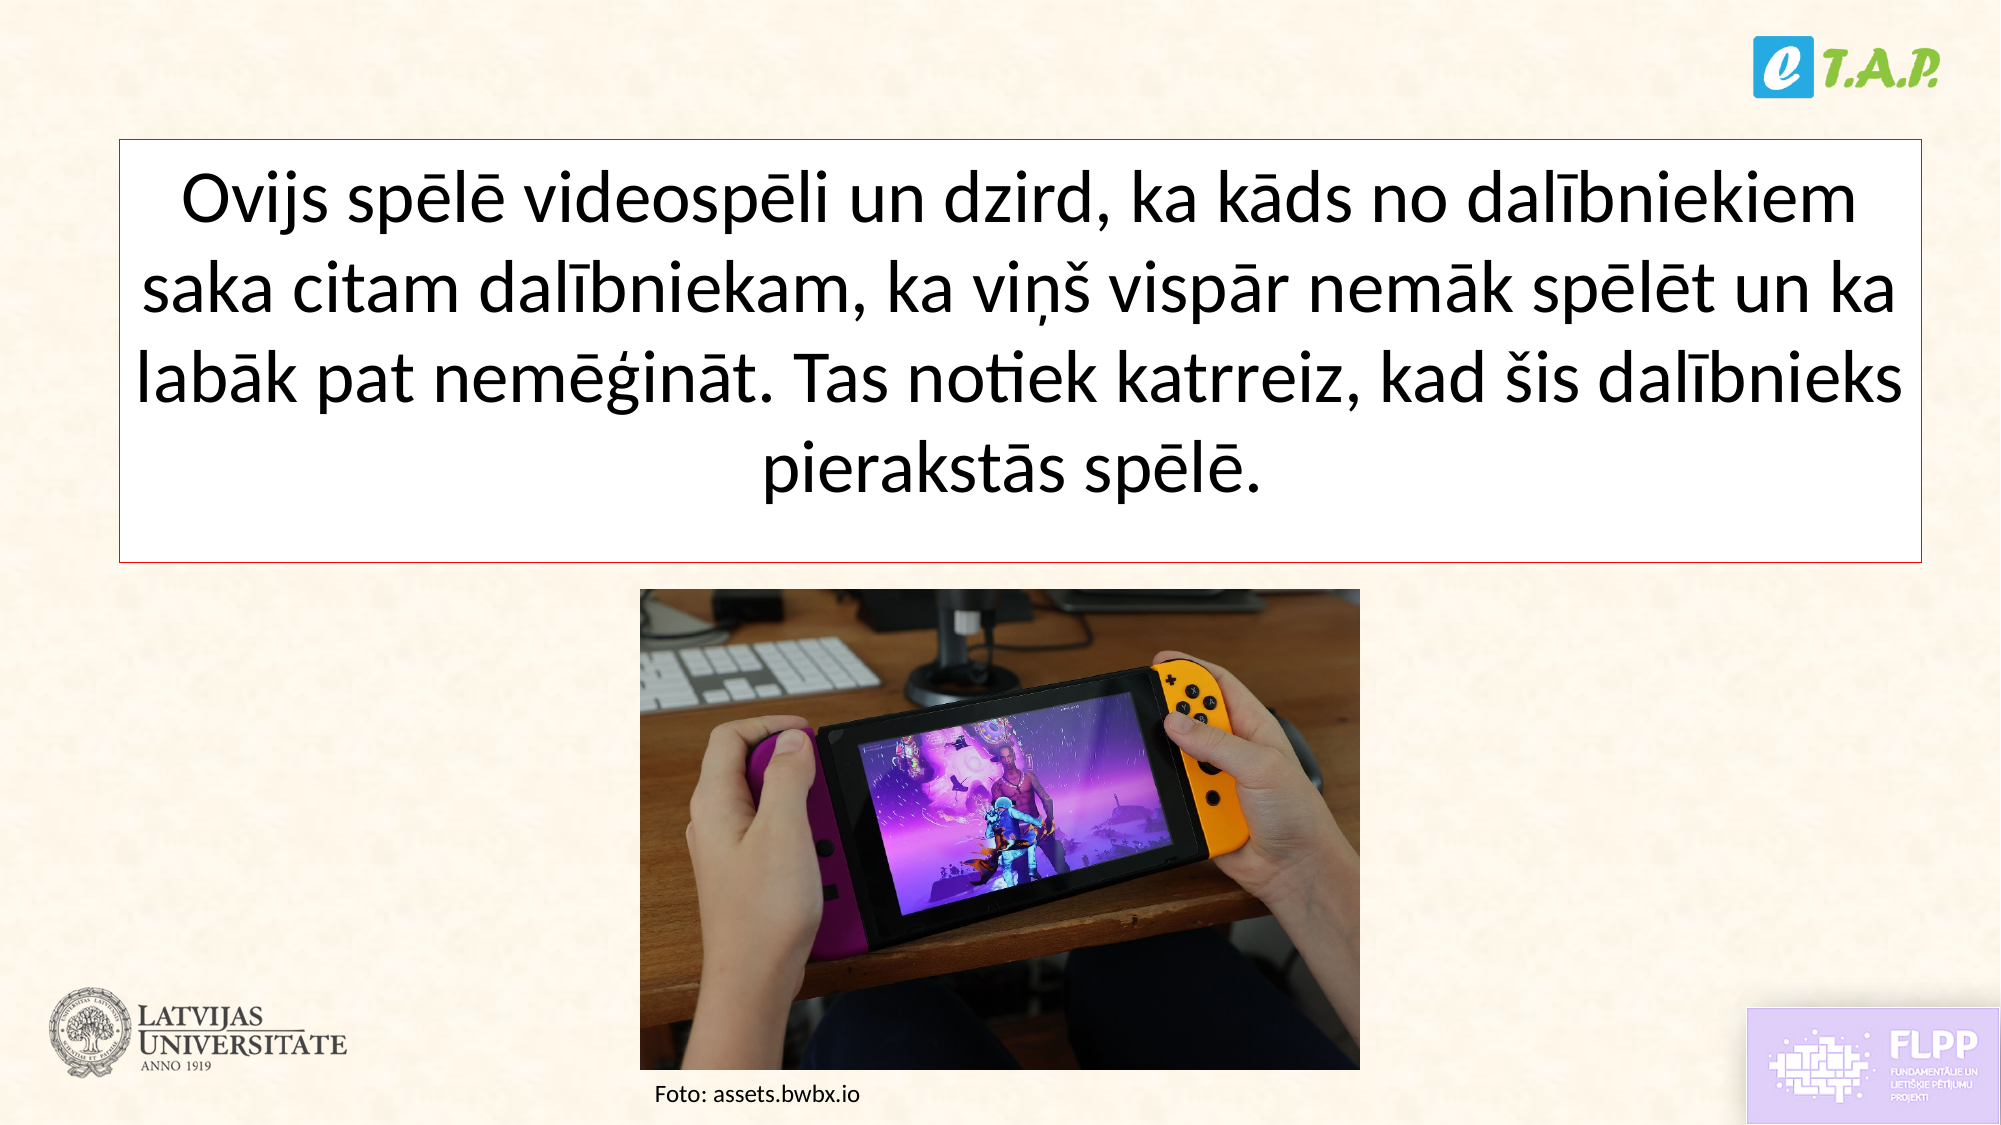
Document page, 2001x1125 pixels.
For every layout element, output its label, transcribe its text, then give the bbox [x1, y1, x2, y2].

text_box Foto: assets.bwbx.io [640, 1069, 1640, 1115]
picture [1693, 0, 2000, 130]
text_box Ovijs spēlē videospēli un dzird, ka kāds no dalībniekiem saka citam dalībniekam, ka viņš vispār nemāk spēlēt un ka labāk pat nemēģināt. Tas notiek katrreiz, kad šis dalībnieks pierakstās spēlē. [119, 139, 1922, 563]
picture [24, 971, 371, 1094]
picture [1746, 1007, 2000, 1125]
picture [640, 589, 1360, 1070]
